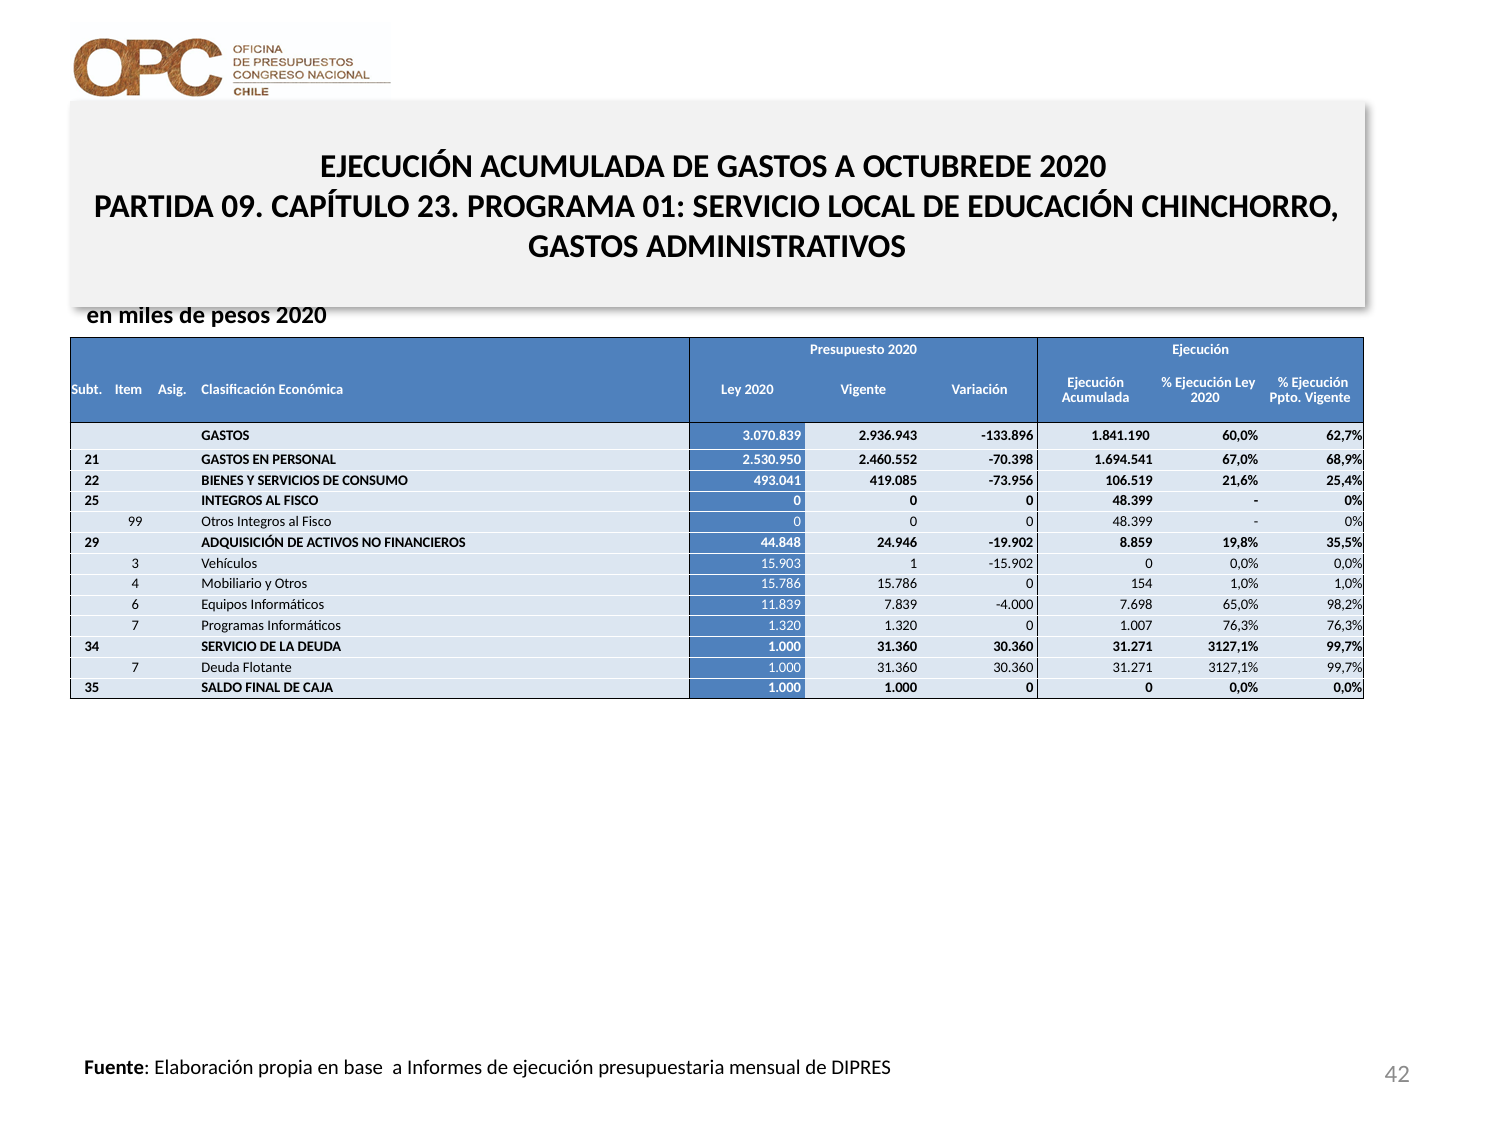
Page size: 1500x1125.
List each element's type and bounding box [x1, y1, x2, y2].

table_cell [71, 423, 689, 449]
table_cell [1038, 637, 1363, 657]
table_cell [690, 658, 1037, 678]
table_cell [690, 637, 1037, 657]
table_cell [690, 450, 1037, 470]
table_cell [690, 554, 1037, 574]
table_cell [690, 471, 1037, 491]
picture [70, 22, 391, 118]
table_cell [690, 492, 1037, 511]
table_cell [1038, 616, 1363, 636]
table_cell [71, 533, 689, 553]
title [71, 102, 1364, 307]
table_cell [690, 358, 1037, 422]
table_cell [1038, 358, 1363, 422]
table_cell [71, 450, 689, 470]
slide_number [1074, 1042, 1425, 1103]
table_cell [690, 423, 1037, 449]
table_cell [1038, 533, 1363, 553]
table_cell [71, 616, 689, 636]
table_header [71, 338, 689, 358]
table_cell [690, 596, 1037, 615]
table_cell [690, 679, 1037, 698]
table_cell [690, 533, 1037, 553]
table_cell [1038, 679, 1363, 698]
table_cell [71, 492, 689, 511]
table_cell [71, 471, 689, 491]
table_header [690, 338, 1037, 358]
table_cell [71, 358, 689, 422]
table_cell [71, 658, 689, 678]
table_cell [1038, 450, 1363, 470]
table_cell [71, 596, 689, 615]
table_cell [1038, 596, 1363, 615]
table_cell [1038, 492, 1363, 511]
text_box [71, 290, 1365, 320]
table_cell [71, 637, 689, 657]
table_header [1038, 338, 1363, 358]
table_cell [690, 616, 1037, 636]
table_cell [71, 512, 689, 532]
table_cell [1038, 423, 1363, 449]
table_cell [1038, 554, 1363, 574]
table_cell [1038, 512, 1363, 532]
table_cell [1038, 658, 1363, 678]
table_cell [690, 512, 1037, 532]
table_cell [1038, 575, 1363, 595]
table_cell [690, 575, 1037, 595]
table_cell [71, 575, 689, 595]
table_cell [1038, 471, 1363, 491]
table_cell [71, 679, 689, 698]
table_cell [71, 554, 689, 574]
